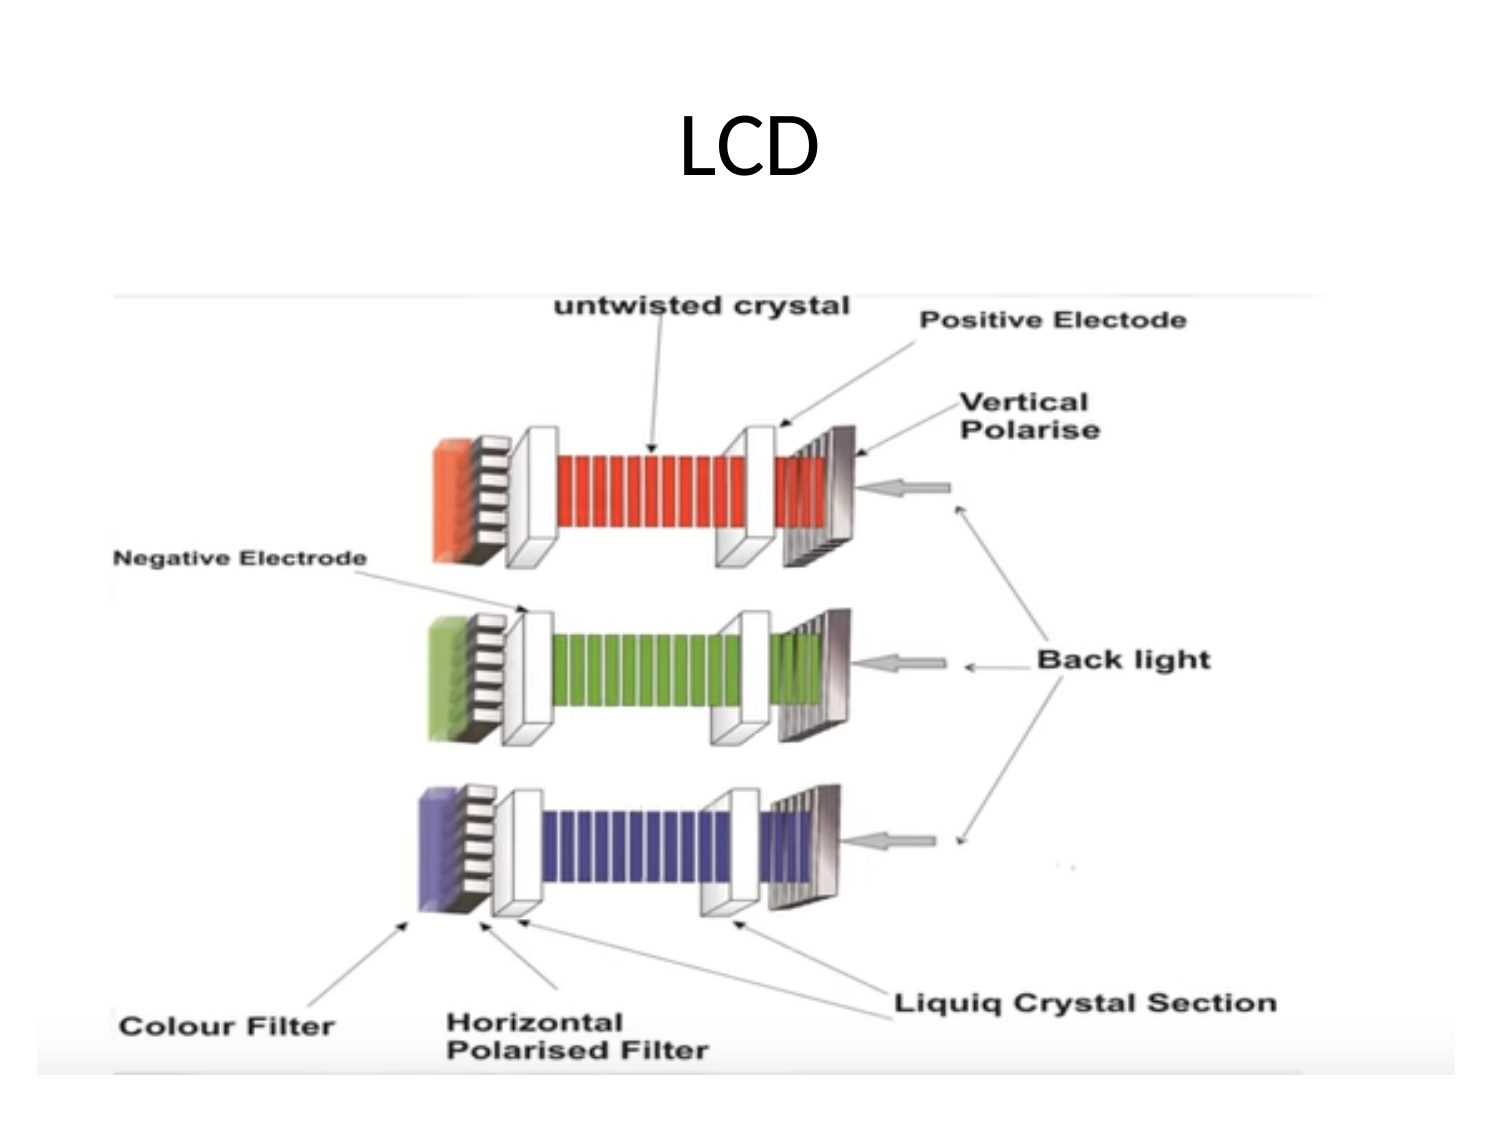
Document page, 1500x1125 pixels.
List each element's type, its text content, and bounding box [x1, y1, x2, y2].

title LCD [75, 45, 1425, 233]
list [37, 274, 1455, 1076]
